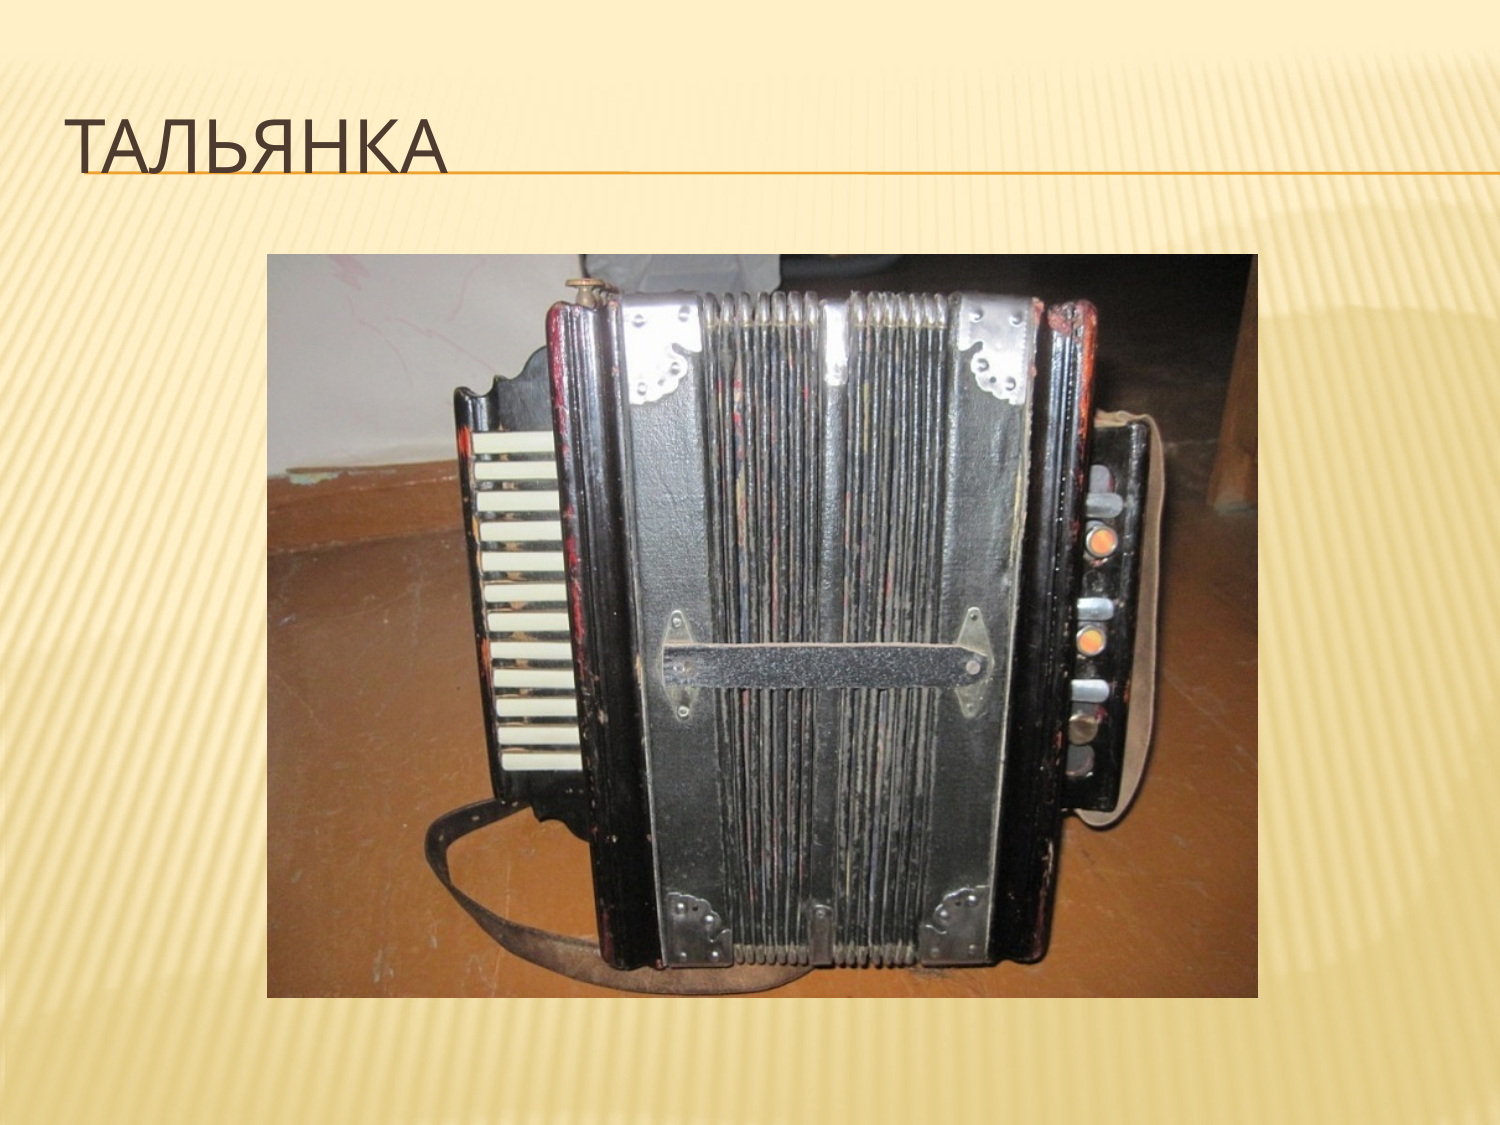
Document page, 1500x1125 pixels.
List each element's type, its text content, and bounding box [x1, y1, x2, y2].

title Тальянка [50, 75, 1475, 213]
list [267, 254, 1258, 998]
